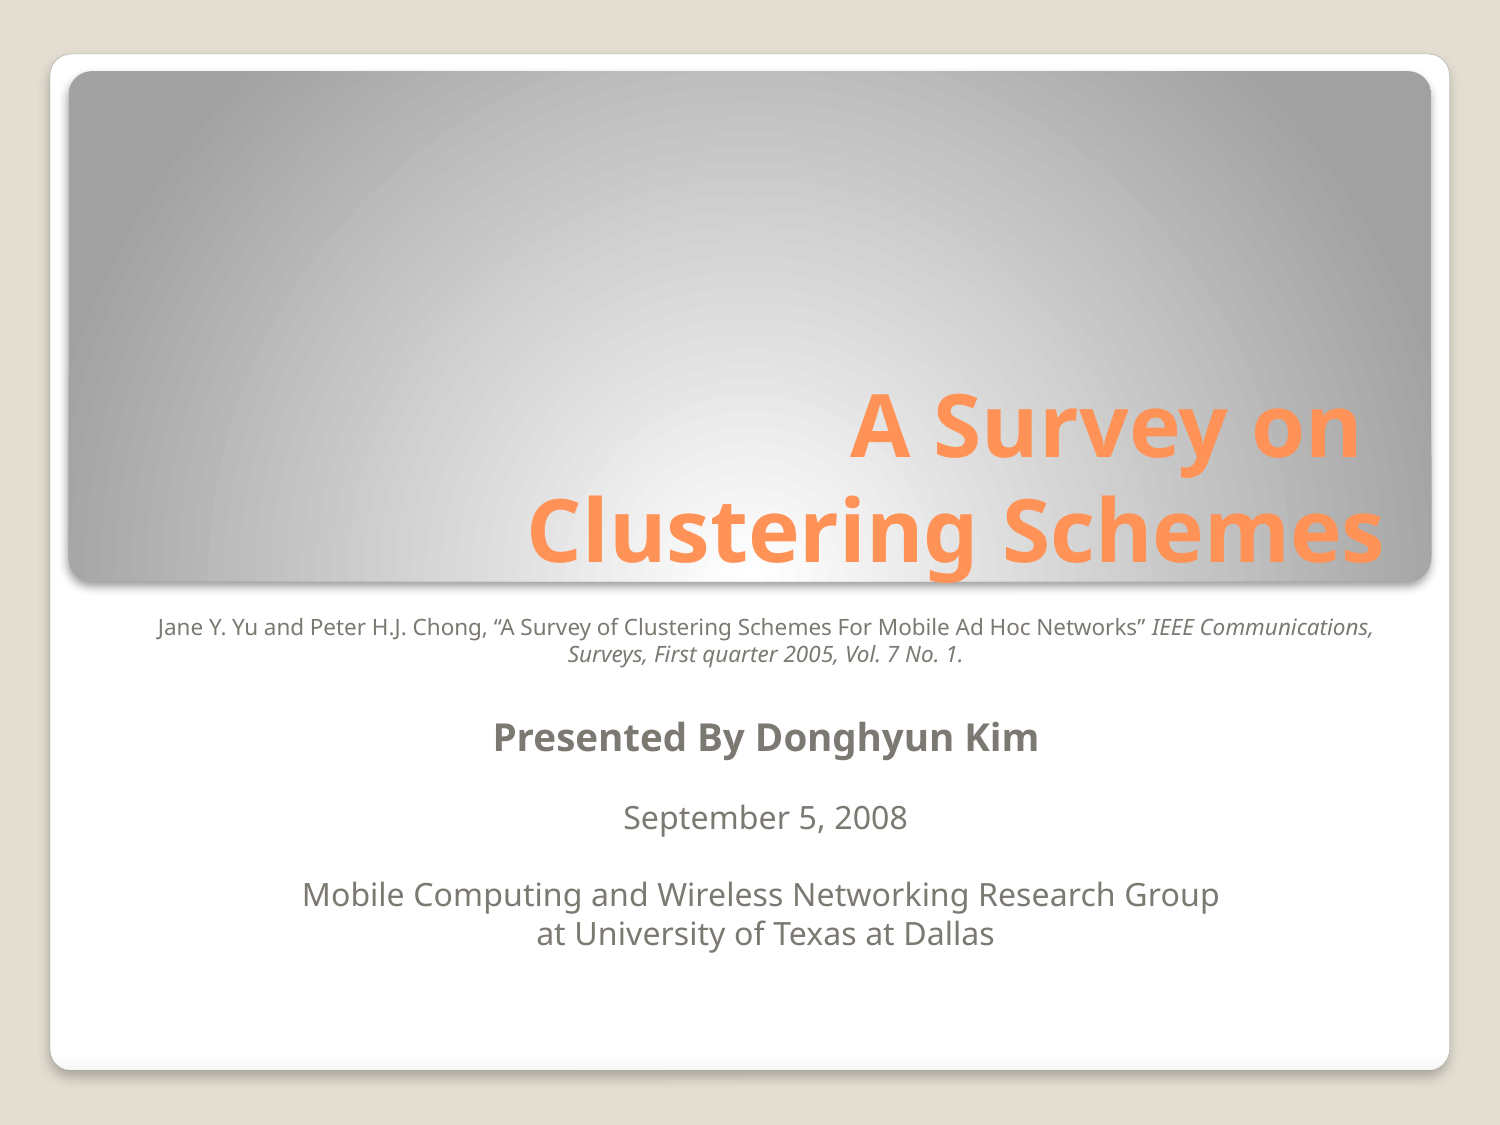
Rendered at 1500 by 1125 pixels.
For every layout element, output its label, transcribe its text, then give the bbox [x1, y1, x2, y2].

subtitle Jane Y. Yu and Peter H.J. Chong, “A Survey of Clustering Schemes For Mobile Ad Hoc Networks” IEEE Communications, Surveys, First quarter 2005, Vol. 7 No. 1. Presented By Donghyun Kim September 5, 2008 Mobile Computing and Wireless Networking Research Group at University of Texas at Dallas [118, 612, 1394, 963]
title A Survey on Clustering Schemes [118, 287, 1394, 588]
